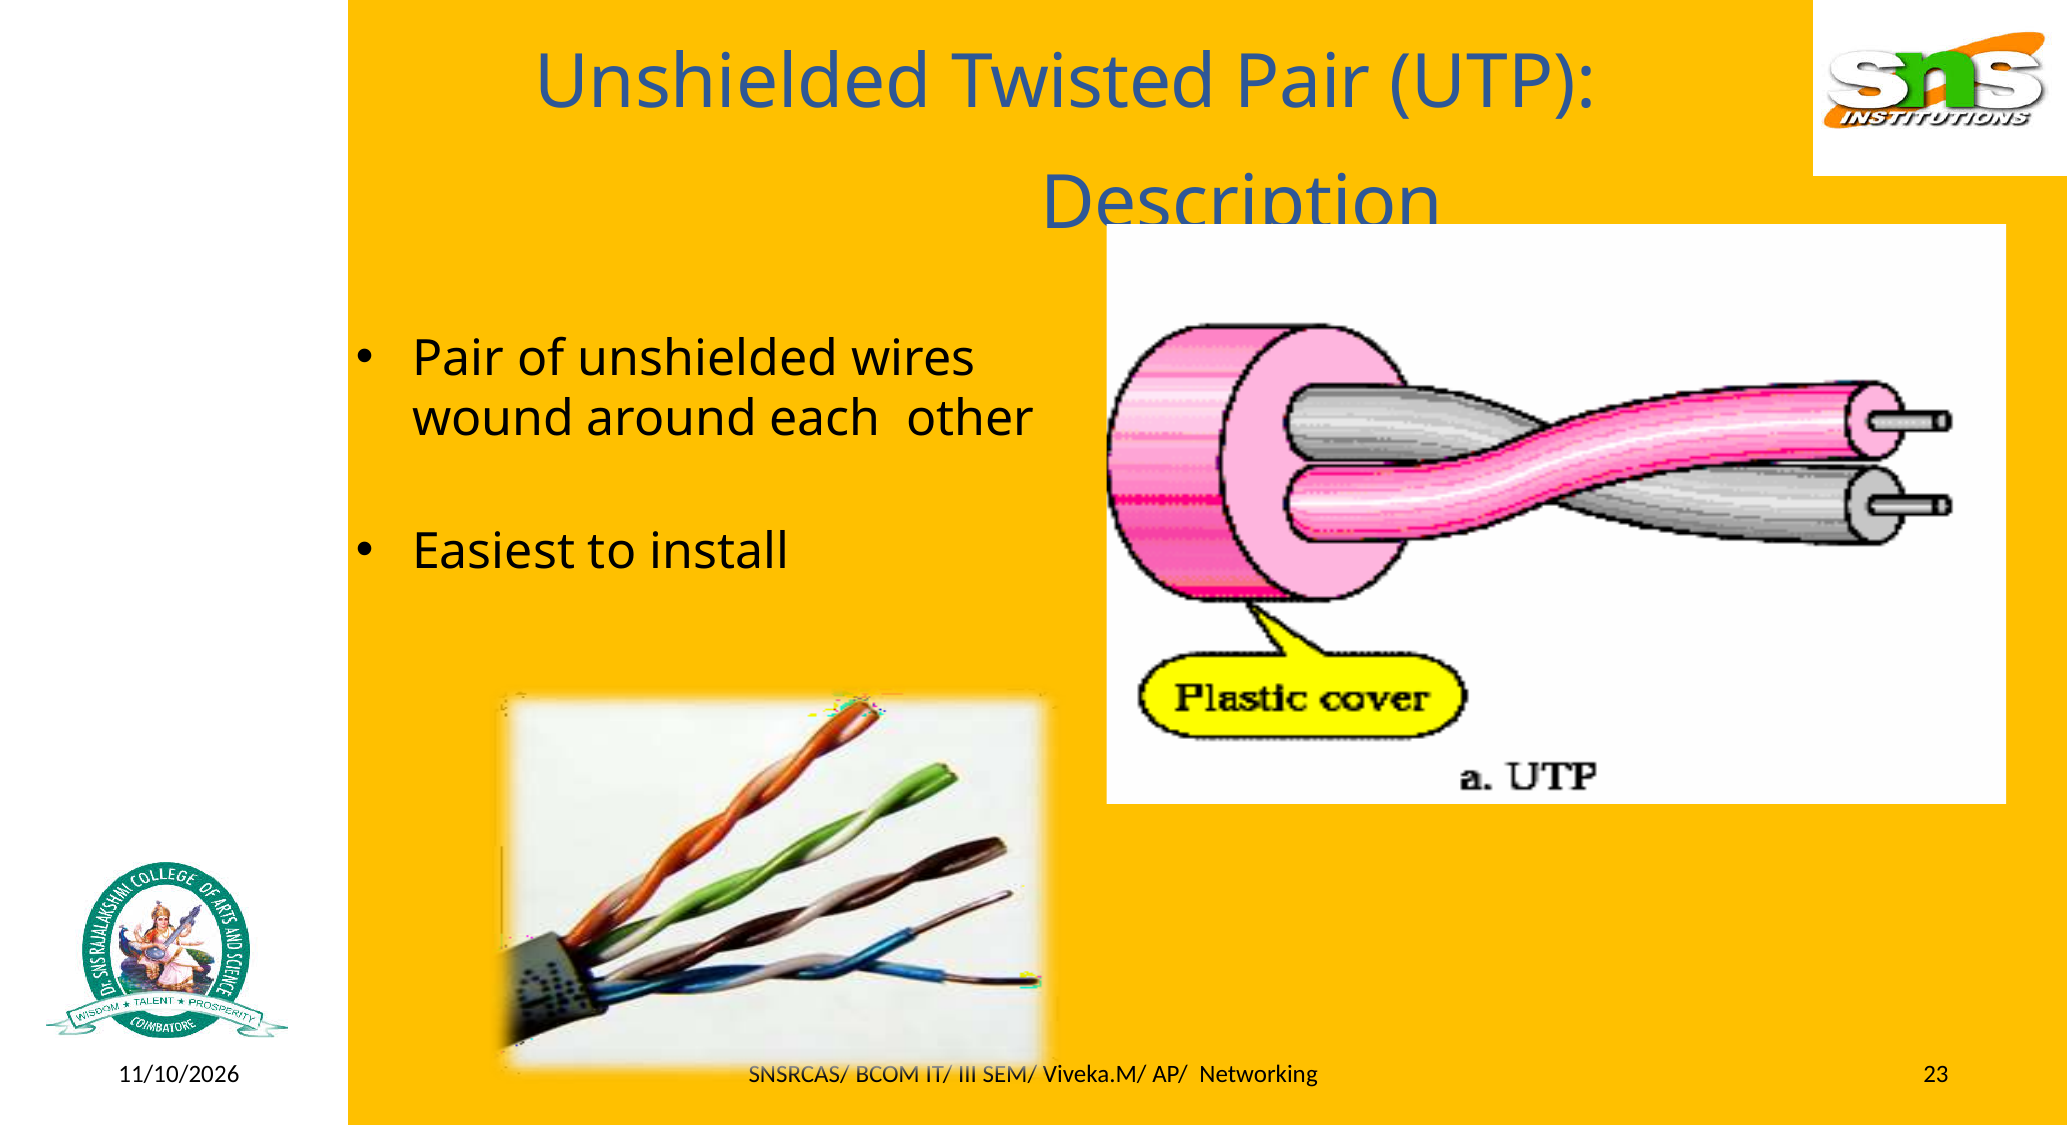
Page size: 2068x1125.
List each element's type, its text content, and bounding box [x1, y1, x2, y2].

text_box Pair of unshielded wires wound around each other Easiest to install [353, 323, 1041, 579]
picture [45, 862, 288, 1038]
picture [1812, 0, 2068, 176]
slide_number 23 [1481, 1042, 1964, 1103]
text_box [488, 684, 1066, 1084]
text_box [1106, 224, 2007, 804]
text_box Unshielded Twisted Pair (UTP): Description [340, 0, 1808, 244]
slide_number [103, 1042, 586, 1103]
text_box [0, 0, 348, 1125]
footer SNSRCAS/ BCOM IT/ III SEM/ Viveka.M/ AP/ Networking [706, 1042, 1361, 1103]
